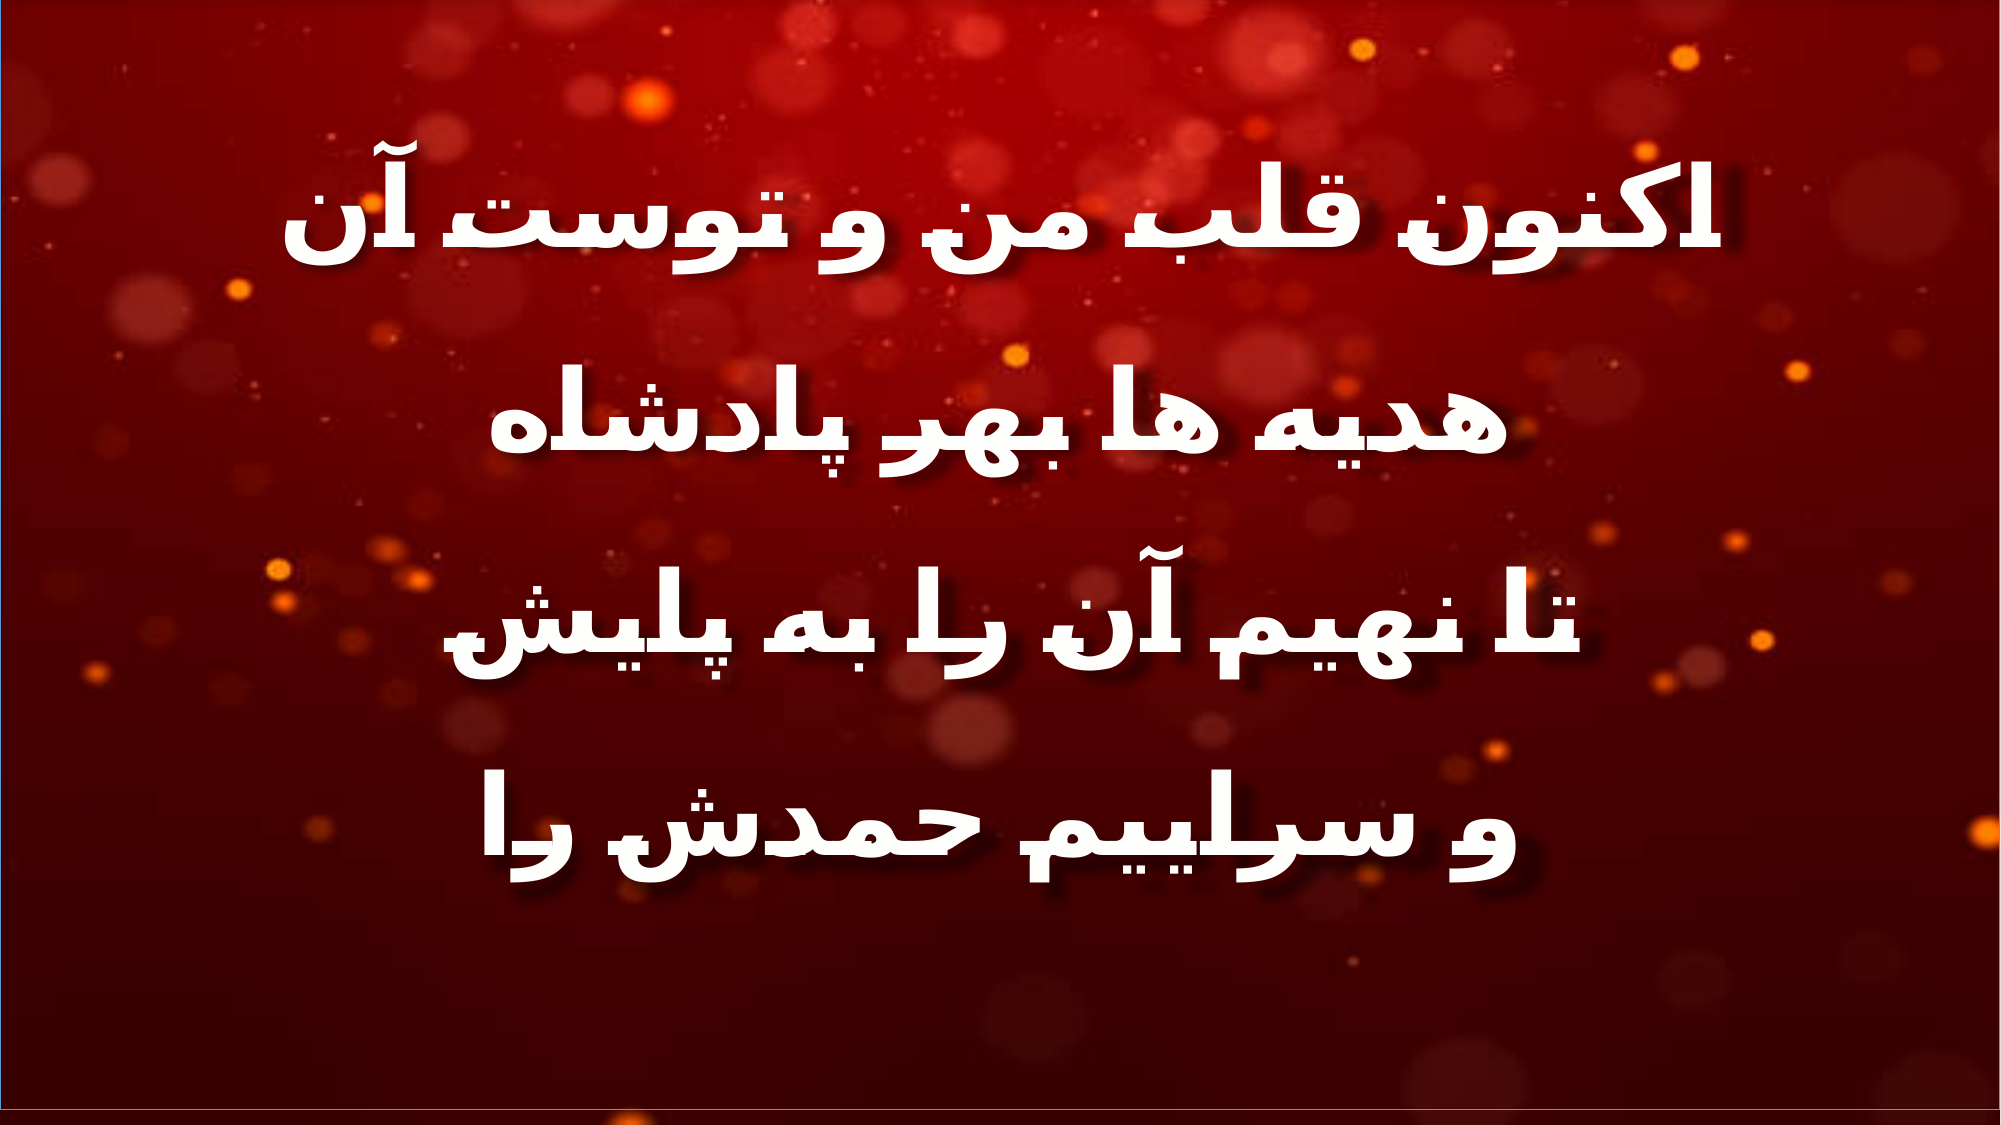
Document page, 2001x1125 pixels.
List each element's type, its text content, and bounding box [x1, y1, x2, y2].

picture [0, 0, 2001, 1125]
text_box اکنون قلب من و توست آن هدیه ها بهر پادشاه تا نهیم آن را به پایش و سراییم حمدش را [0, 0, 2000, 1110]
